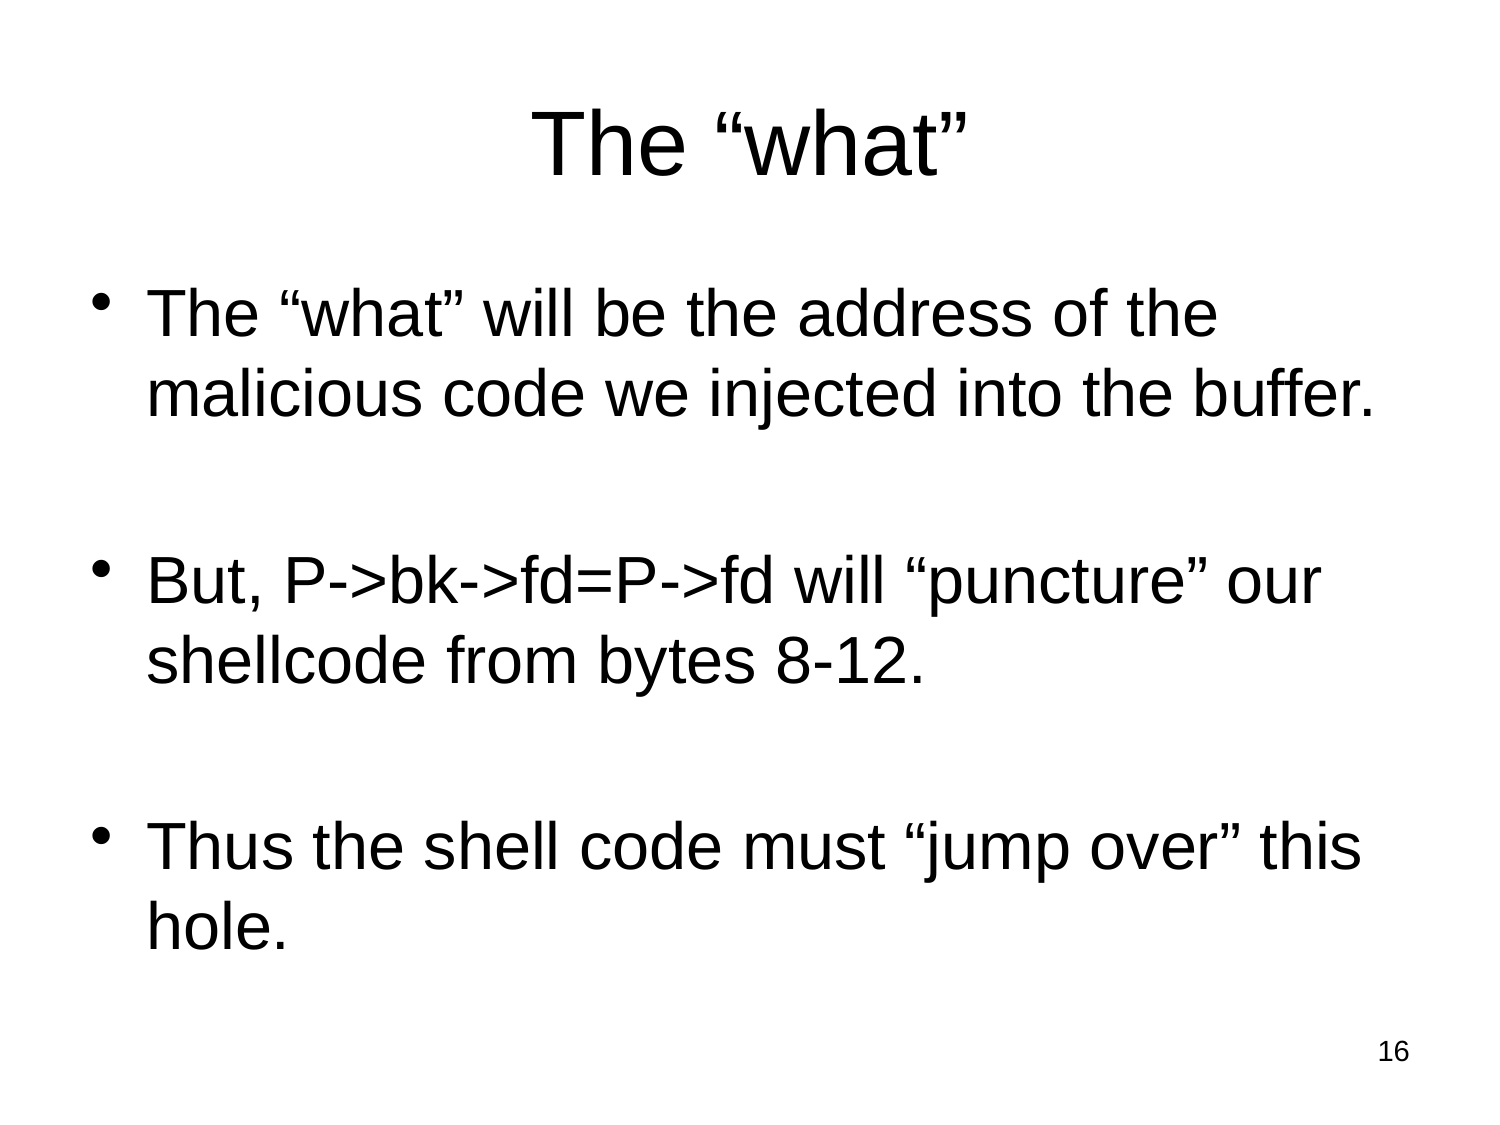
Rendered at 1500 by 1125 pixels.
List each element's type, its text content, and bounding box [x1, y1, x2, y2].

list The “what” will be the address of the malicious code we injected into the buffer. But, P->bk->fd=P->fd will “puncture” our shellcode from bytes 8-12. Thus the shell code must “jump over” this hole. [75, 262, 1425, 1005]
title The “what” [75, 45, 1425, 233]
slide_number 16 [1074, 1024, 1426, 1103]
